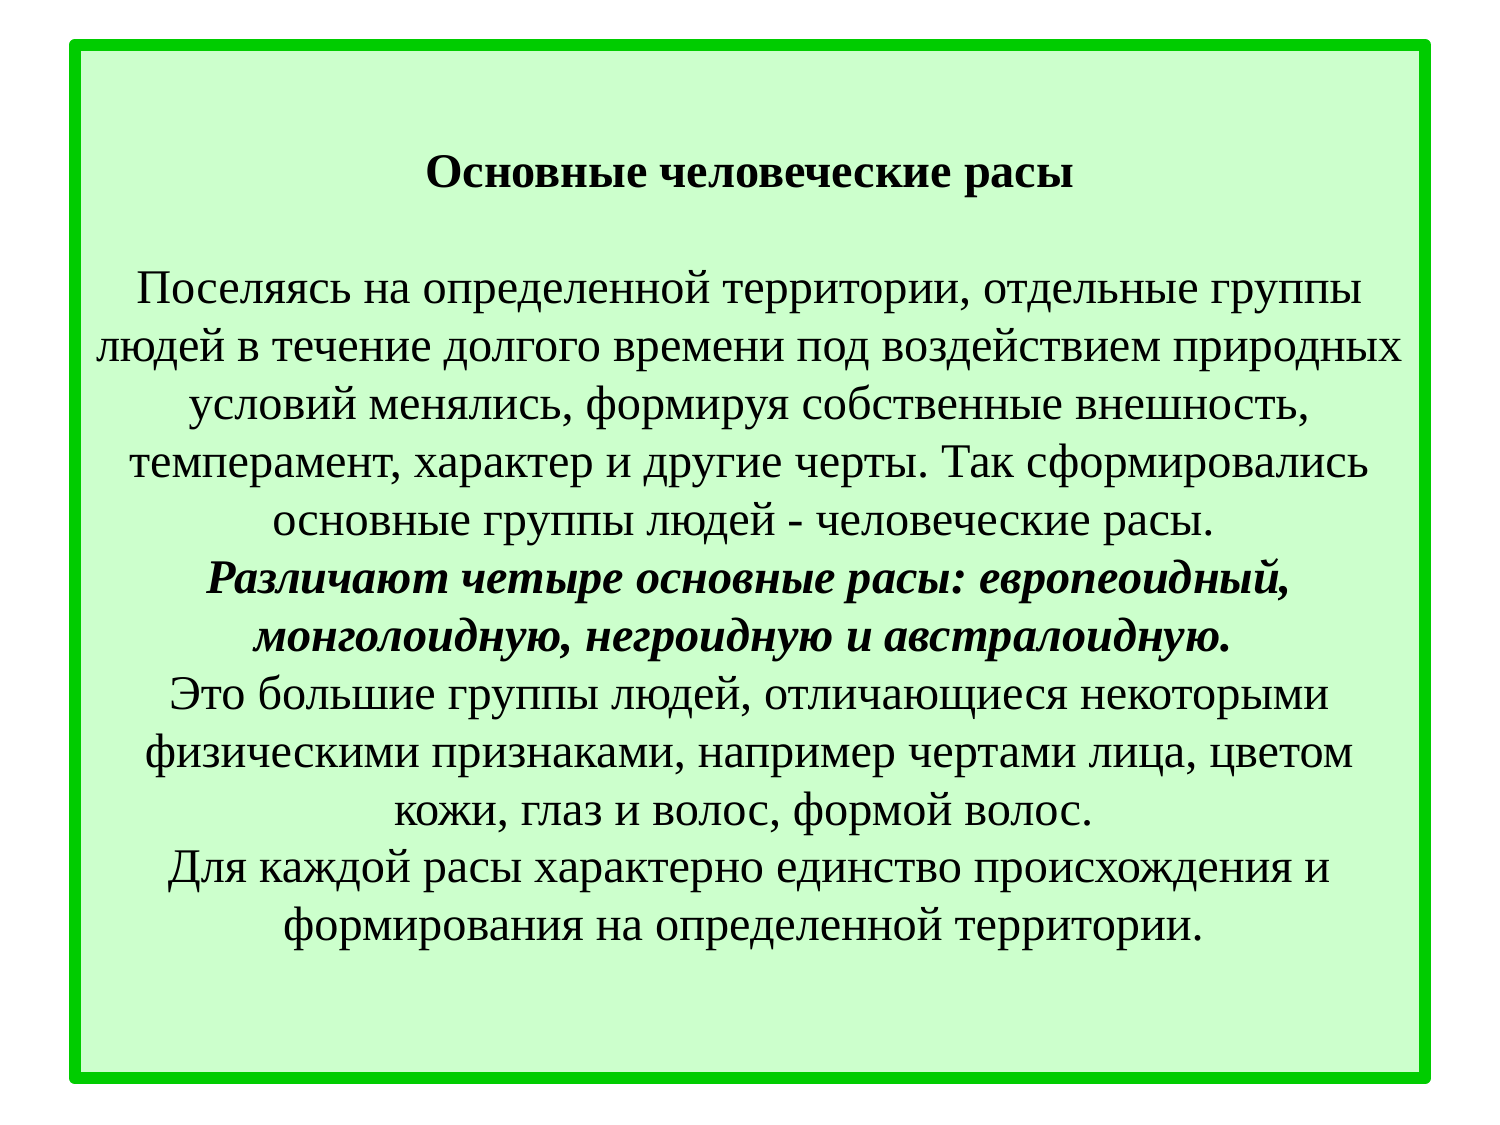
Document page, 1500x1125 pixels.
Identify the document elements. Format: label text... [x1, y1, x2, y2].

title Основные человеческие расы Поселяясь на определенной территории, отдельные группы людей в течение долгого времени под воздействием природных условий менялись, формируя собственные внешность, темперамент, характер и другие черты. Так сформировались основные группы людей - человеческие расы. Различают четыре основные расы: европеоидный, монголоидную, негроидную и австралоидную. Это большие группы людей, отличающиеся некоторыми физическими признаками, например чертами лица, цветом кожи, глаз и волос, формой волос. Для каждой расы характерно единство происхождения и формирования на определенной территории. [75, 45, 1425, 1079]
